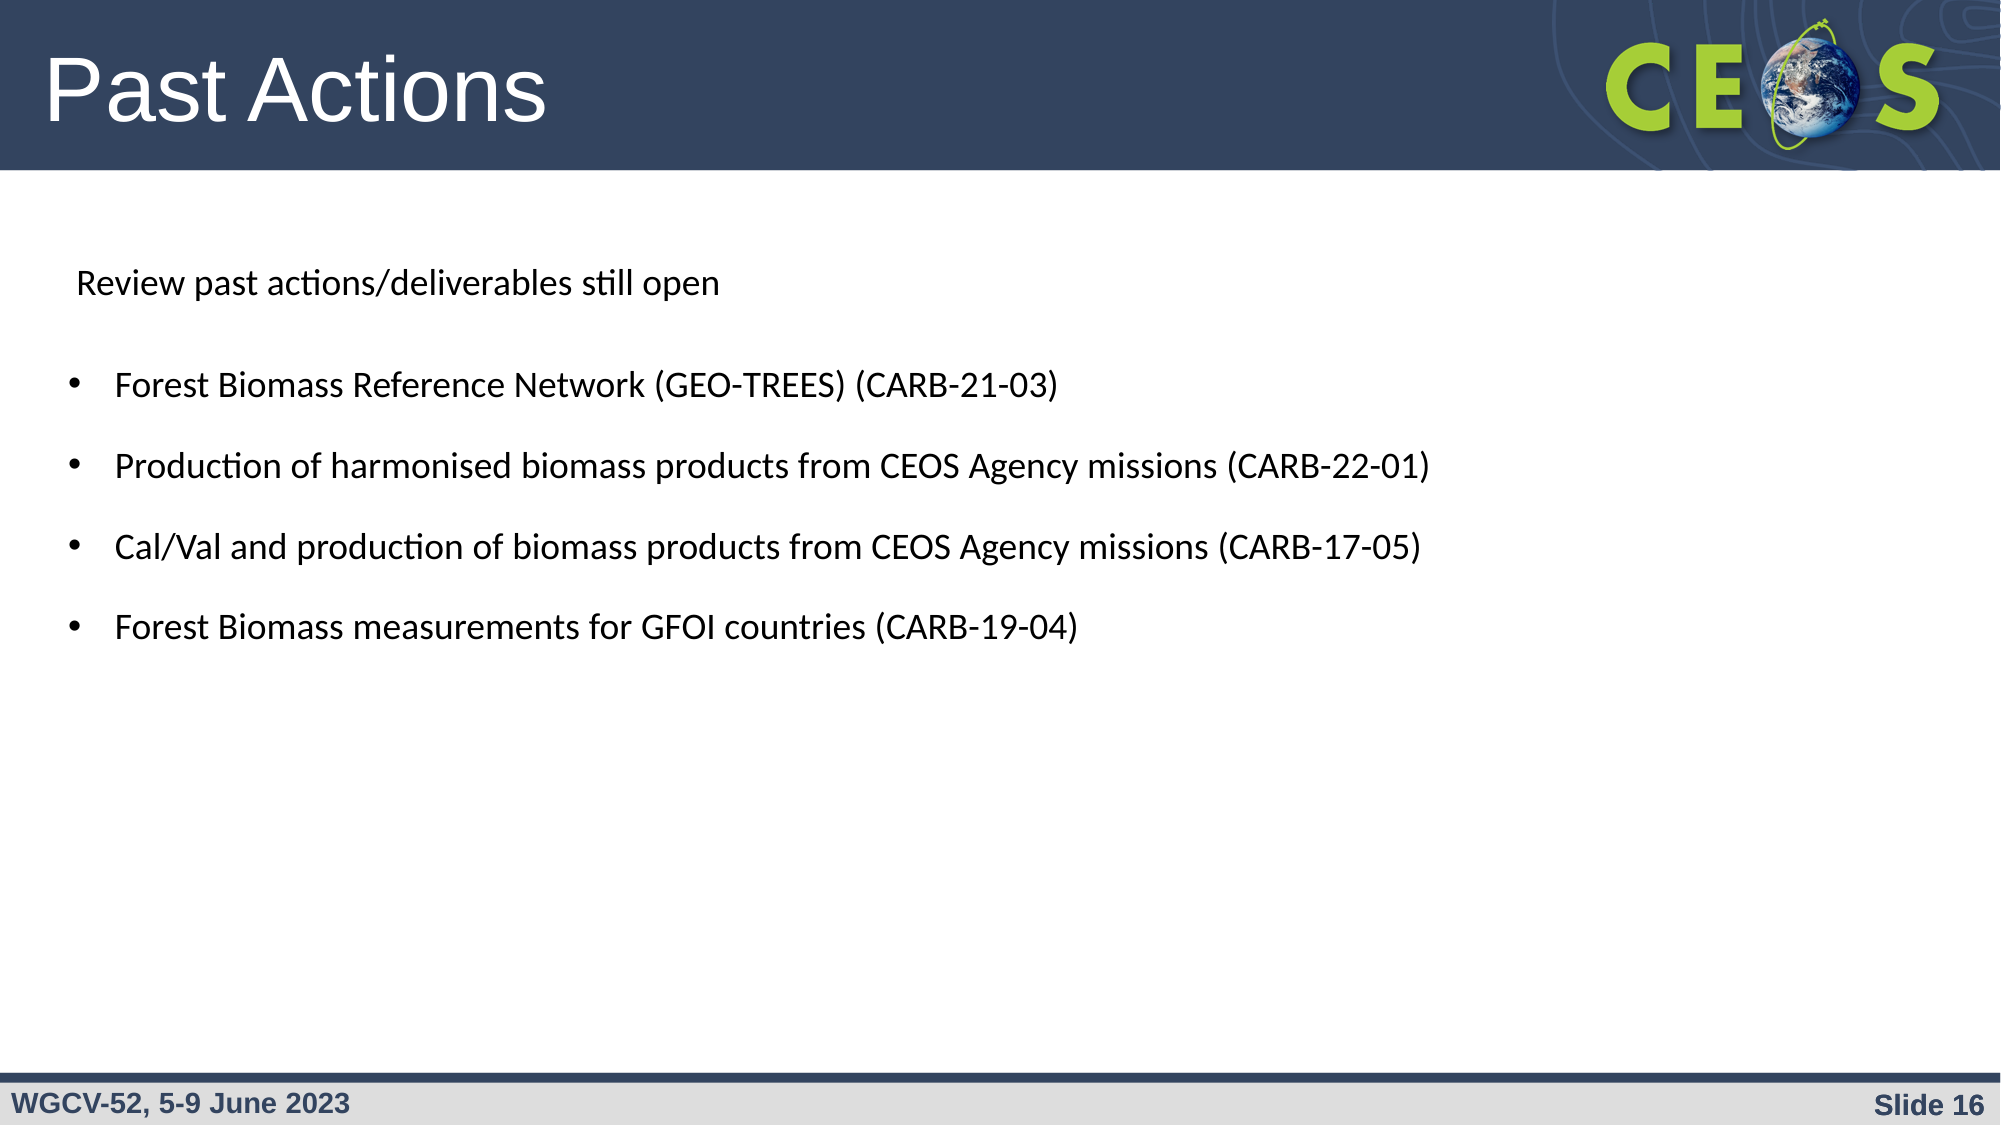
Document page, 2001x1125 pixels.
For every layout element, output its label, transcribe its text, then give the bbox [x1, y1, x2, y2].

list Review past actions/deliverables still open Forest Biomass Reference Network (GEO-TREES) (CARB-21-03) Production of harmonised biomass products from CEOS Agency missions (​​CARB-22-01) Cal/Val and production of biomass products from CEOS Agency missions (CARB-17-05) Forest Biomass measurements for GFOI countries (CARB-19-04) [53, 255, 1939, 1021]
text_box Slide ‹#› [1683, 1078, 2000, 1125]
title Past Actions [28, 34, 1569, 157]
picture [1606, 18, 1939, 150]
